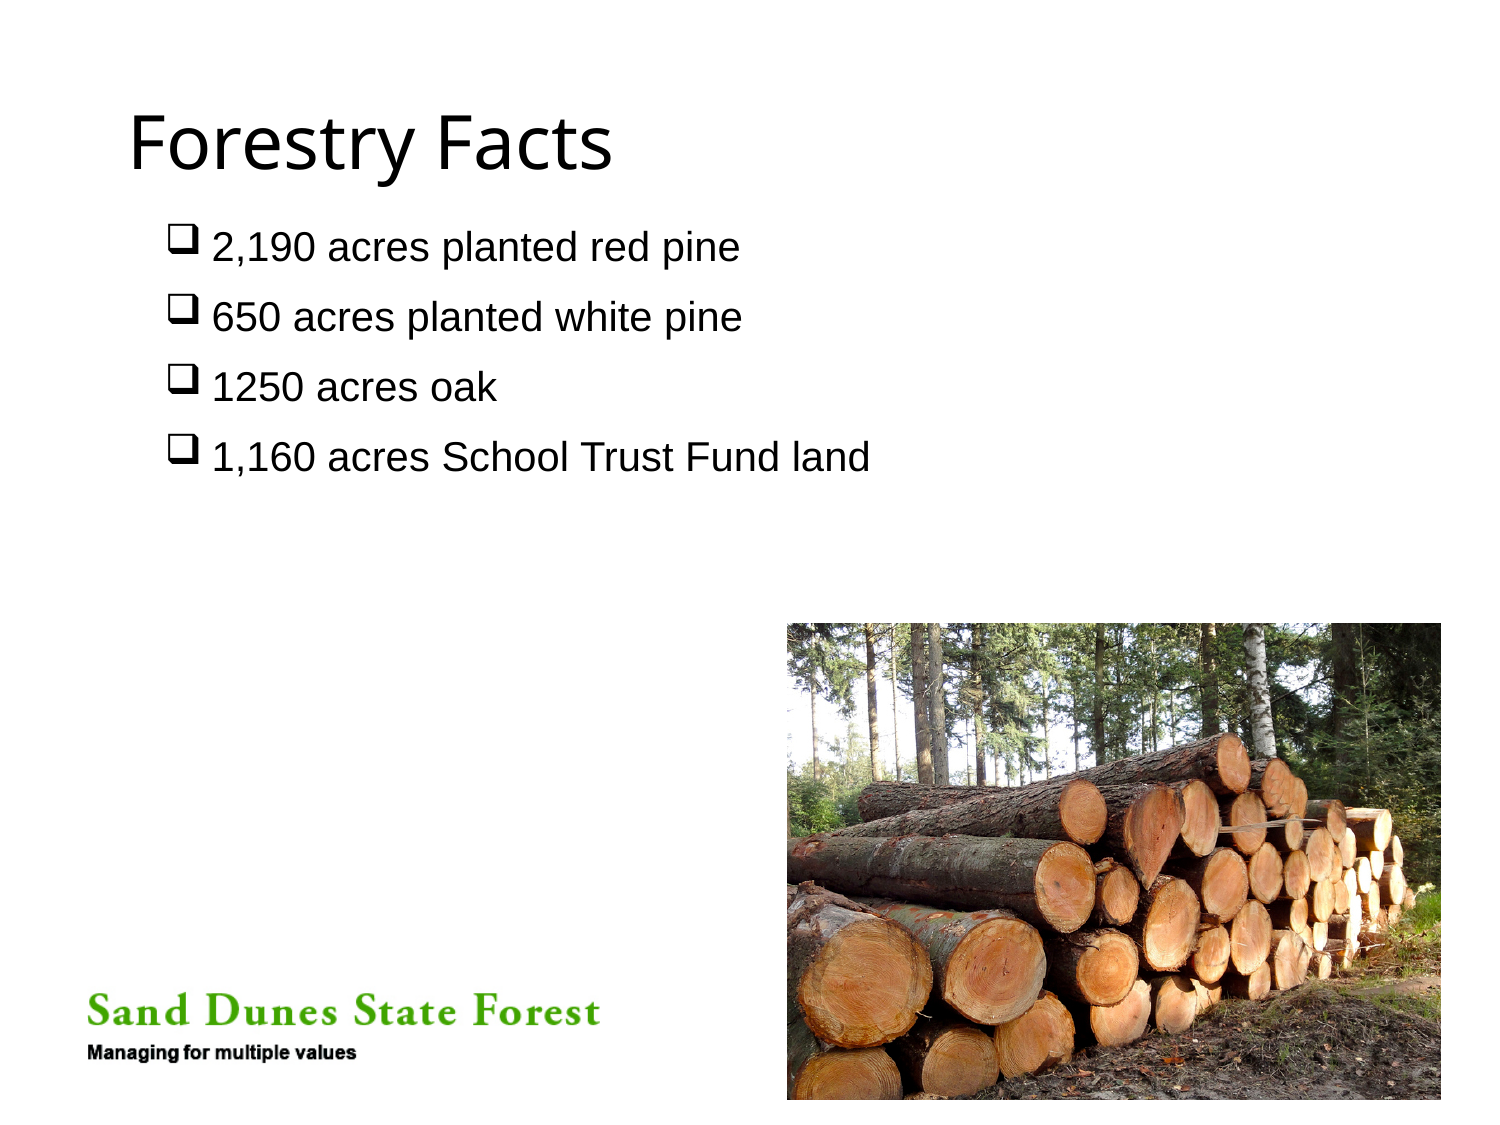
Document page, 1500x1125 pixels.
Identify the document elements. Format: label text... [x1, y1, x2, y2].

text_box Forestry Facts [112, 87, 1388, 193]
picture [87, 986, 601, 1068]
picture [787, 623, 1441, 1100]
text_box 2,190 acres planted red pine 650 acres planted white pine 1250 acres oak 1,160 acres School Trust Fund land [150, 212, 1375, 668]
